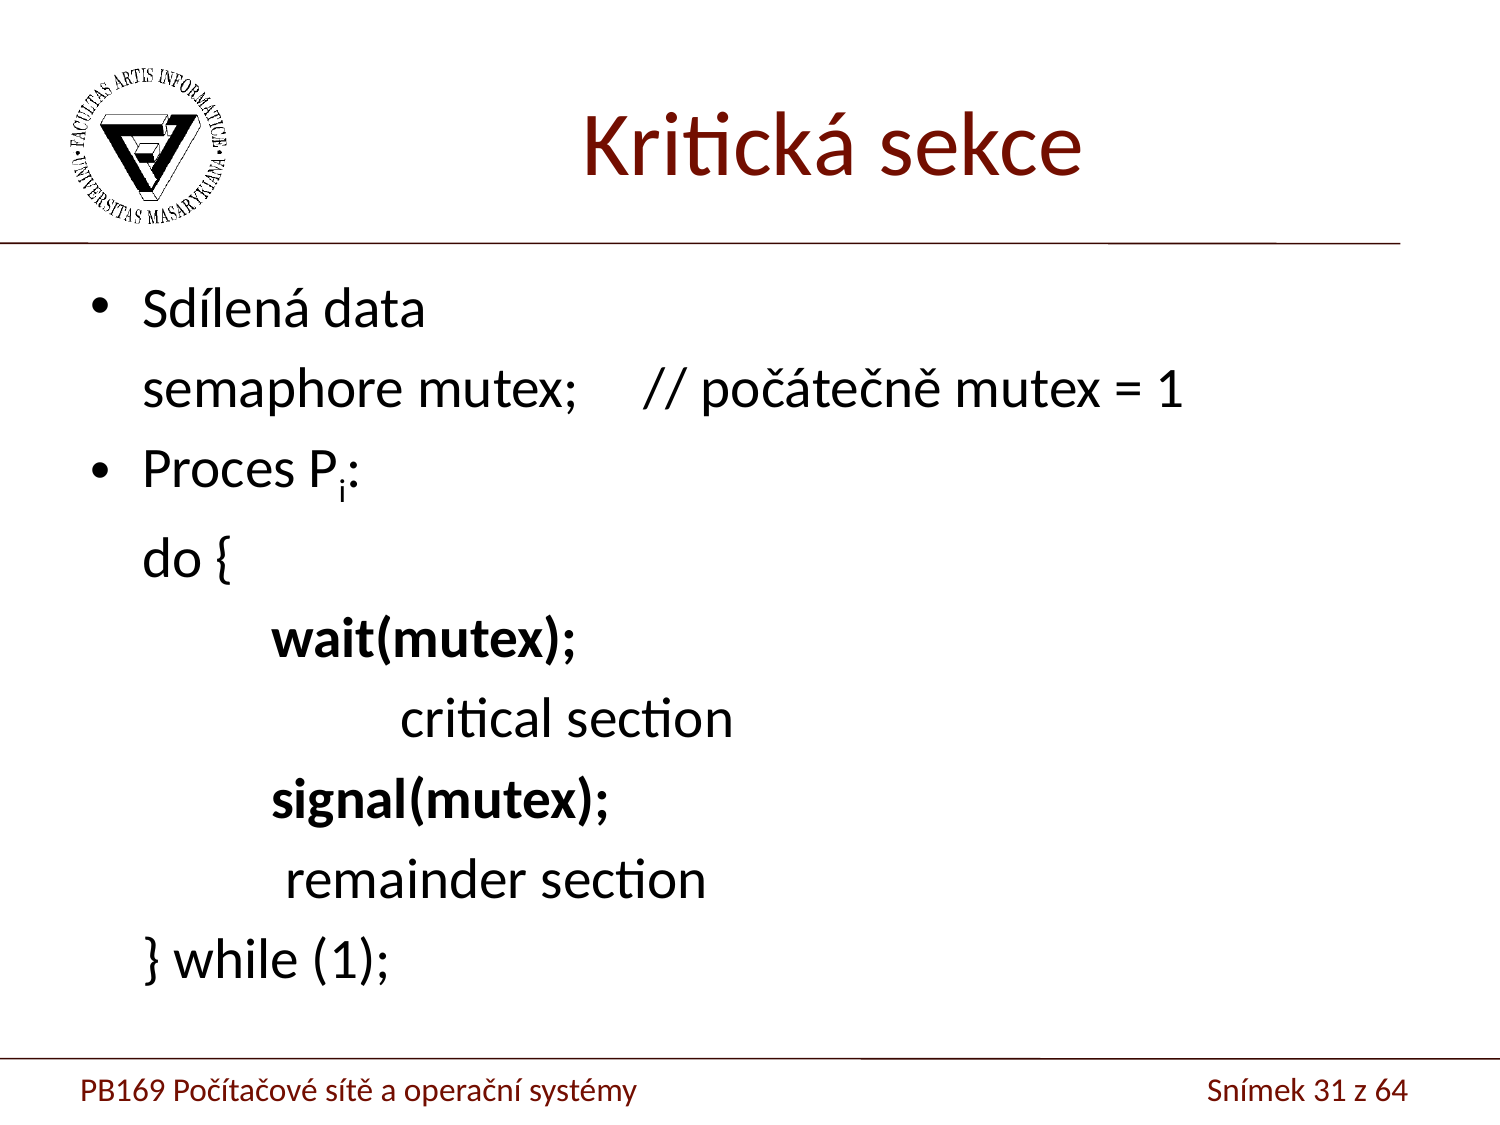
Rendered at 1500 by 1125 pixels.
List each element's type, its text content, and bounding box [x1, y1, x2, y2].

title Kritická sekce [242, 45, 1425, 233]
list Sdílená data semaphore mutex; // počátečně mutex = 1 Proces Pi: do { wait(mutex); critical section signal(mutex); remainder section } while (1); [75, 262, 1425, 1005]
picture [70, 66, 231, 224]
